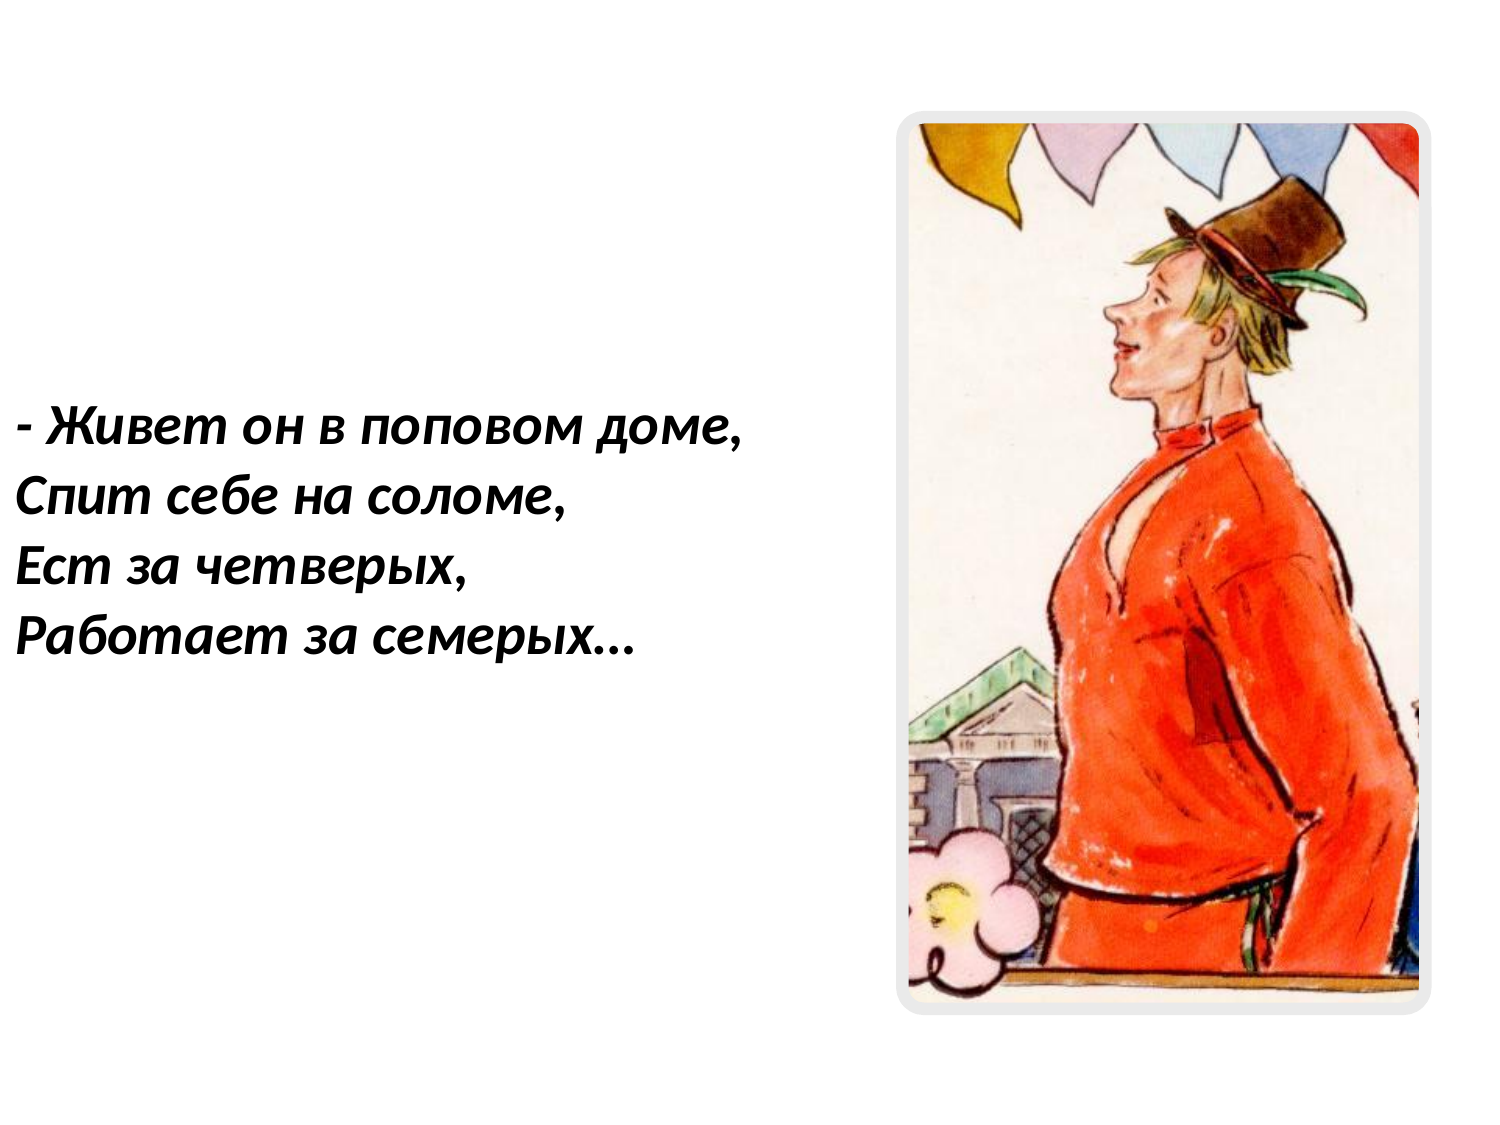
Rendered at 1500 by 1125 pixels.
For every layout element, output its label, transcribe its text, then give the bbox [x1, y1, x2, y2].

title - Живет он в поповом доме, Спит себе на соломе, Ест за четверых, Работает за семерых… [0, 316, 896, 876]
picture [902, 116, 1426, 1010]
